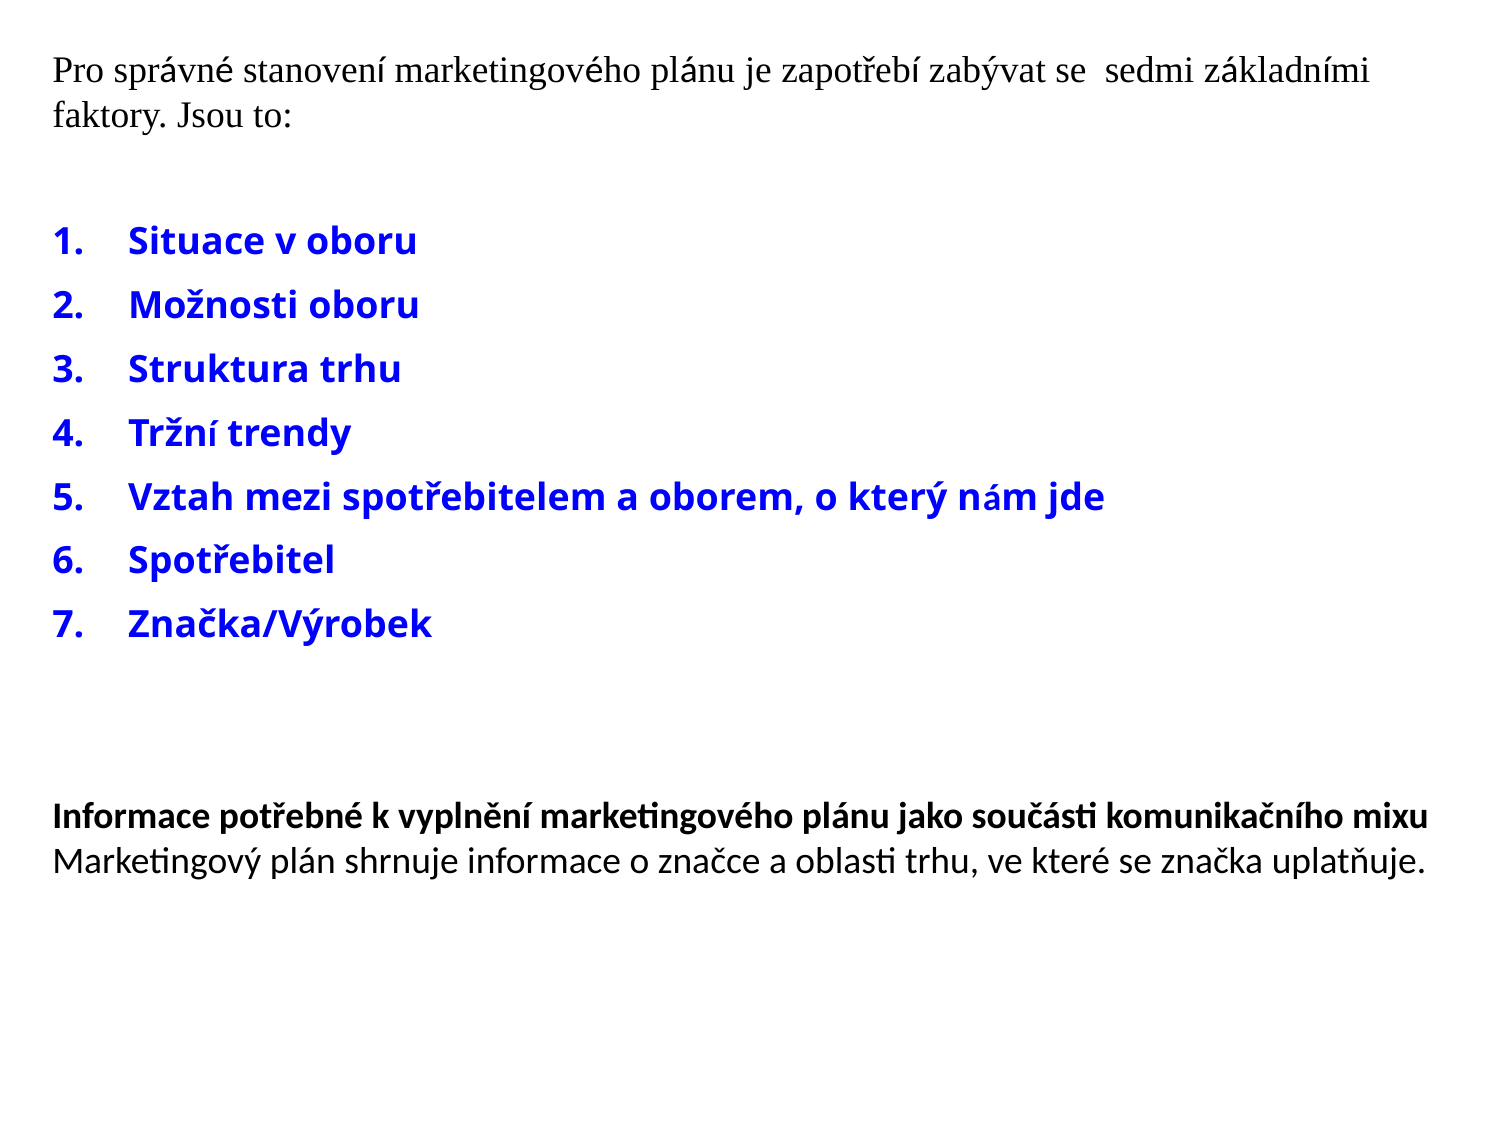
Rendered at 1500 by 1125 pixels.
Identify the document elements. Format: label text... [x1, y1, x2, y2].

text_box Pro správné stanovení marketingového plánu je zapotřebí zabývat se sedmi základními faktory. Jsou to: 1. Situace v oboru 2. Možnosti oboru 3. Struktura trhu 4. Tržní trendy 5. Vztah mezi spotřebitelem a oborem, o který nám jde 6. Spotřebitel 7. Značka/Výrobek Informace potřebné k vyplnění marketingového plánu jako součásti komunikačního mixu Marketingový plán shrnuje informace o značce a oblasti trhu, ve které se značka uplatňuje. [37, 37, 1463, 979]
